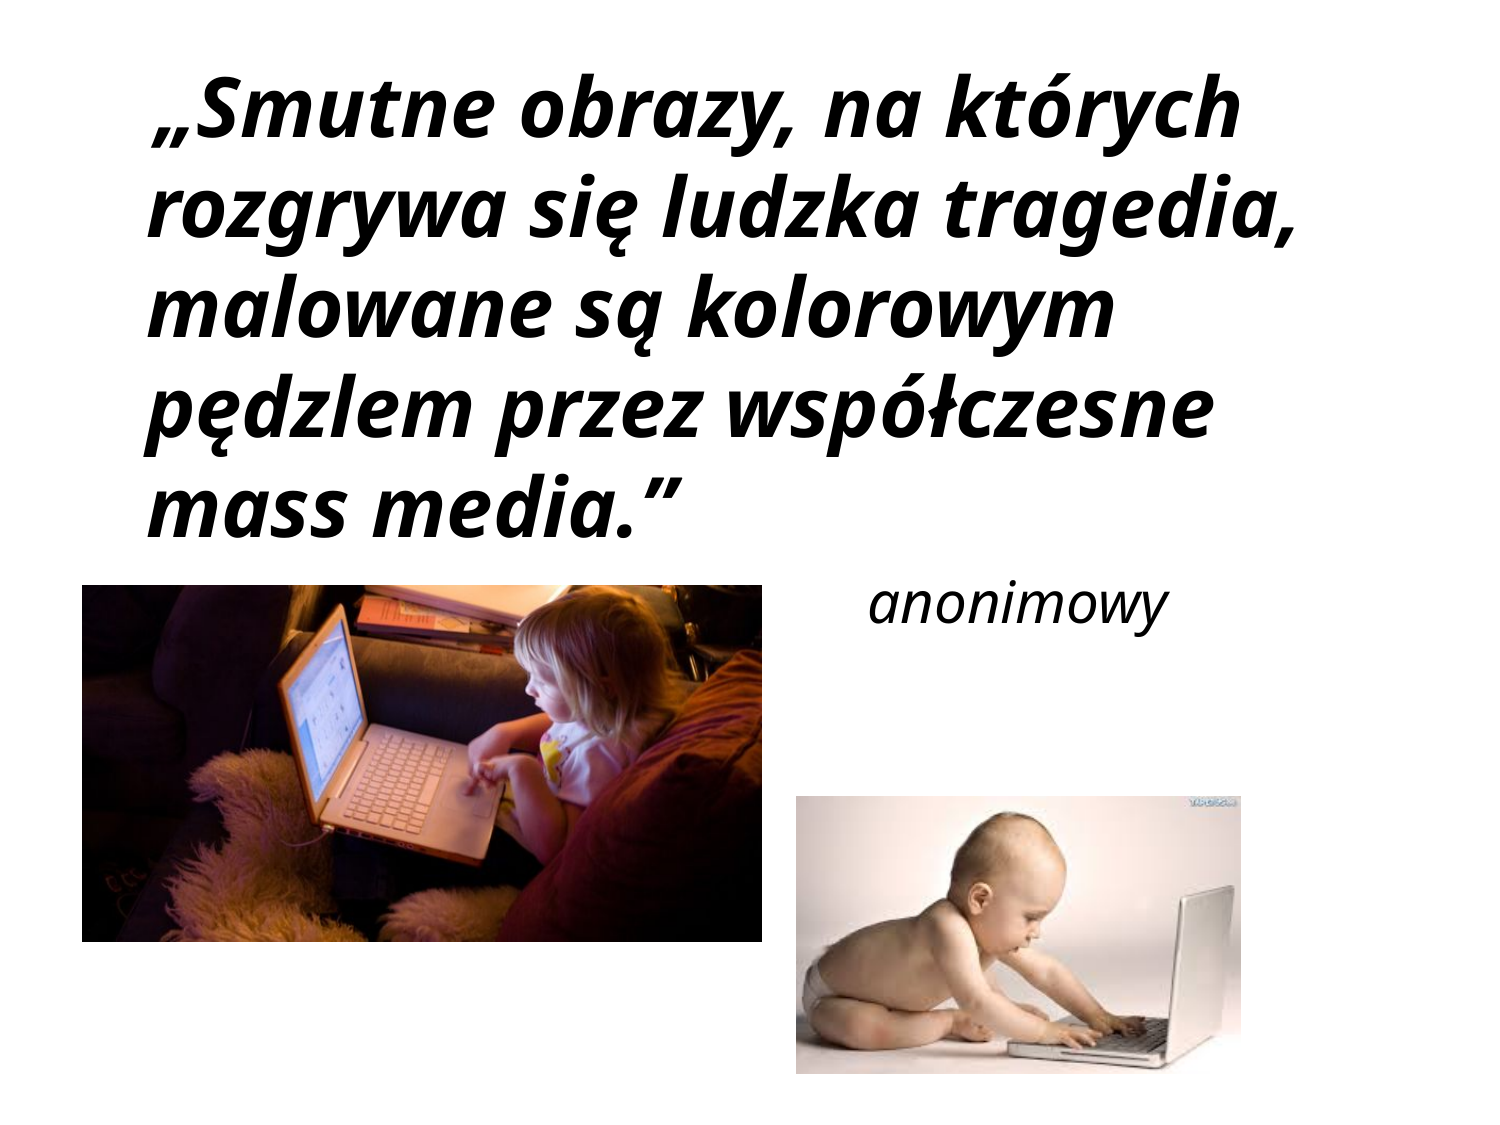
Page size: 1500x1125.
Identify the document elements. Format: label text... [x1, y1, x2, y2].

picture [81, 585, 762, 942]
list „Smutne obrazy, na których rozgrywa się ludzka tragedia, malowane są kolorowym pędzlem przez współczesne mass media.” anonimowy internauta [75, 46, 1425, 1005]
picture [796, 796, 1241, 1074]
